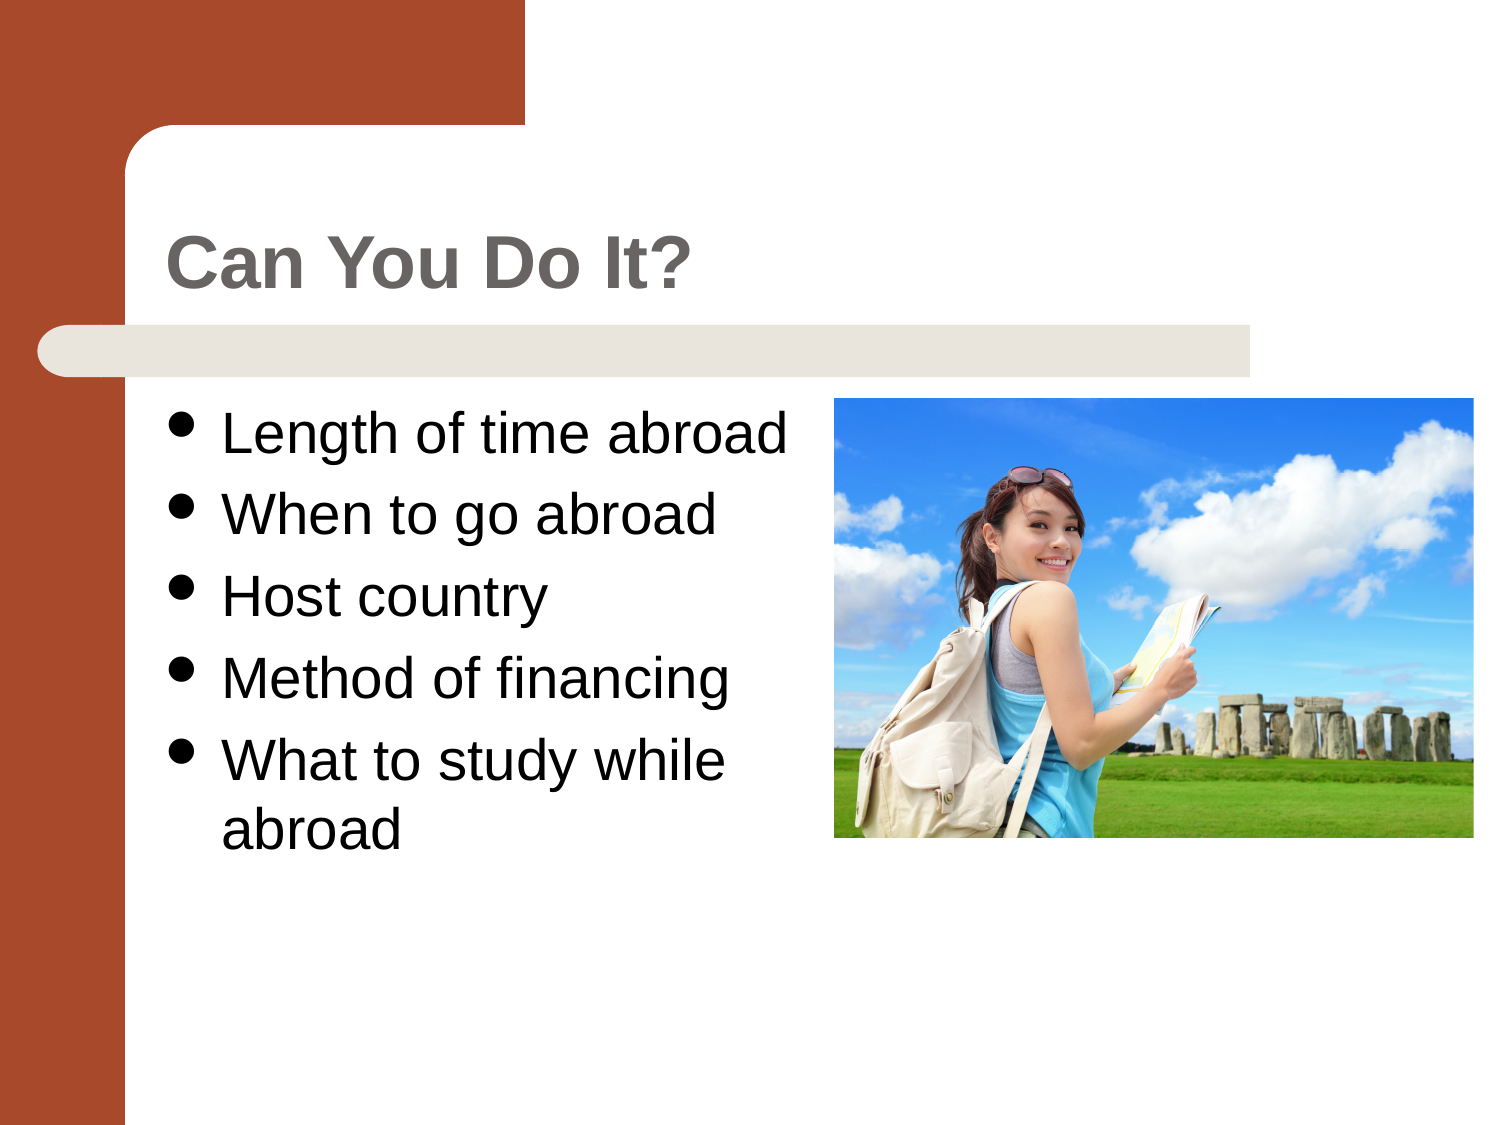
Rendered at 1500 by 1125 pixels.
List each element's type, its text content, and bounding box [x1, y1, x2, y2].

picture [833, 398, 1474, 838]
title Can You Do It? [150, 125, 1463, 313]
list Length of time abroad When to go abroad Host country Method of financing What to study while abroad [150, 387, 938, 1000]
